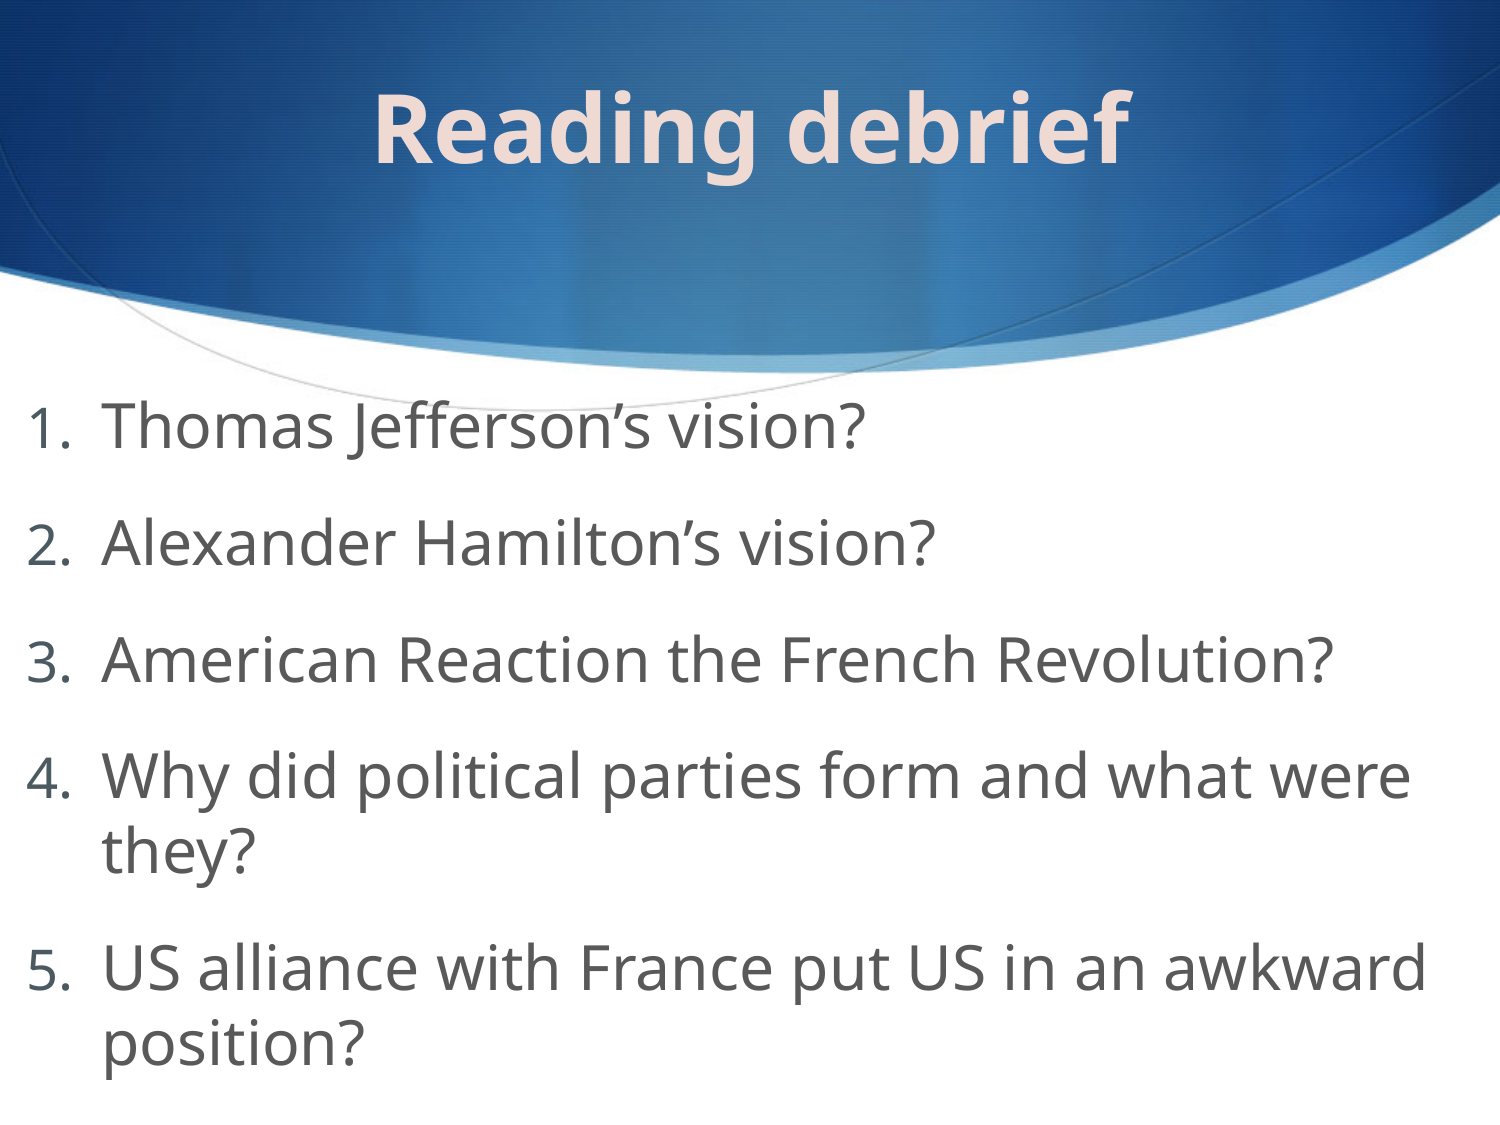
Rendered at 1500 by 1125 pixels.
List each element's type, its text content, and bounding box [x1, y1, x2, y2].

title Reading debrief [112, 8, 1388, 243]
picture [0, 0, 1500, 378]
list Thomas Jefferson’s vision? Alexander Hamilton’s vision? American Reaction the French Revolution? Why did political parties form and what were they? US alliance with France put US in an awkward position? Washington and the Neutrality Proclamation? [0, 378, 1500, 1125]
